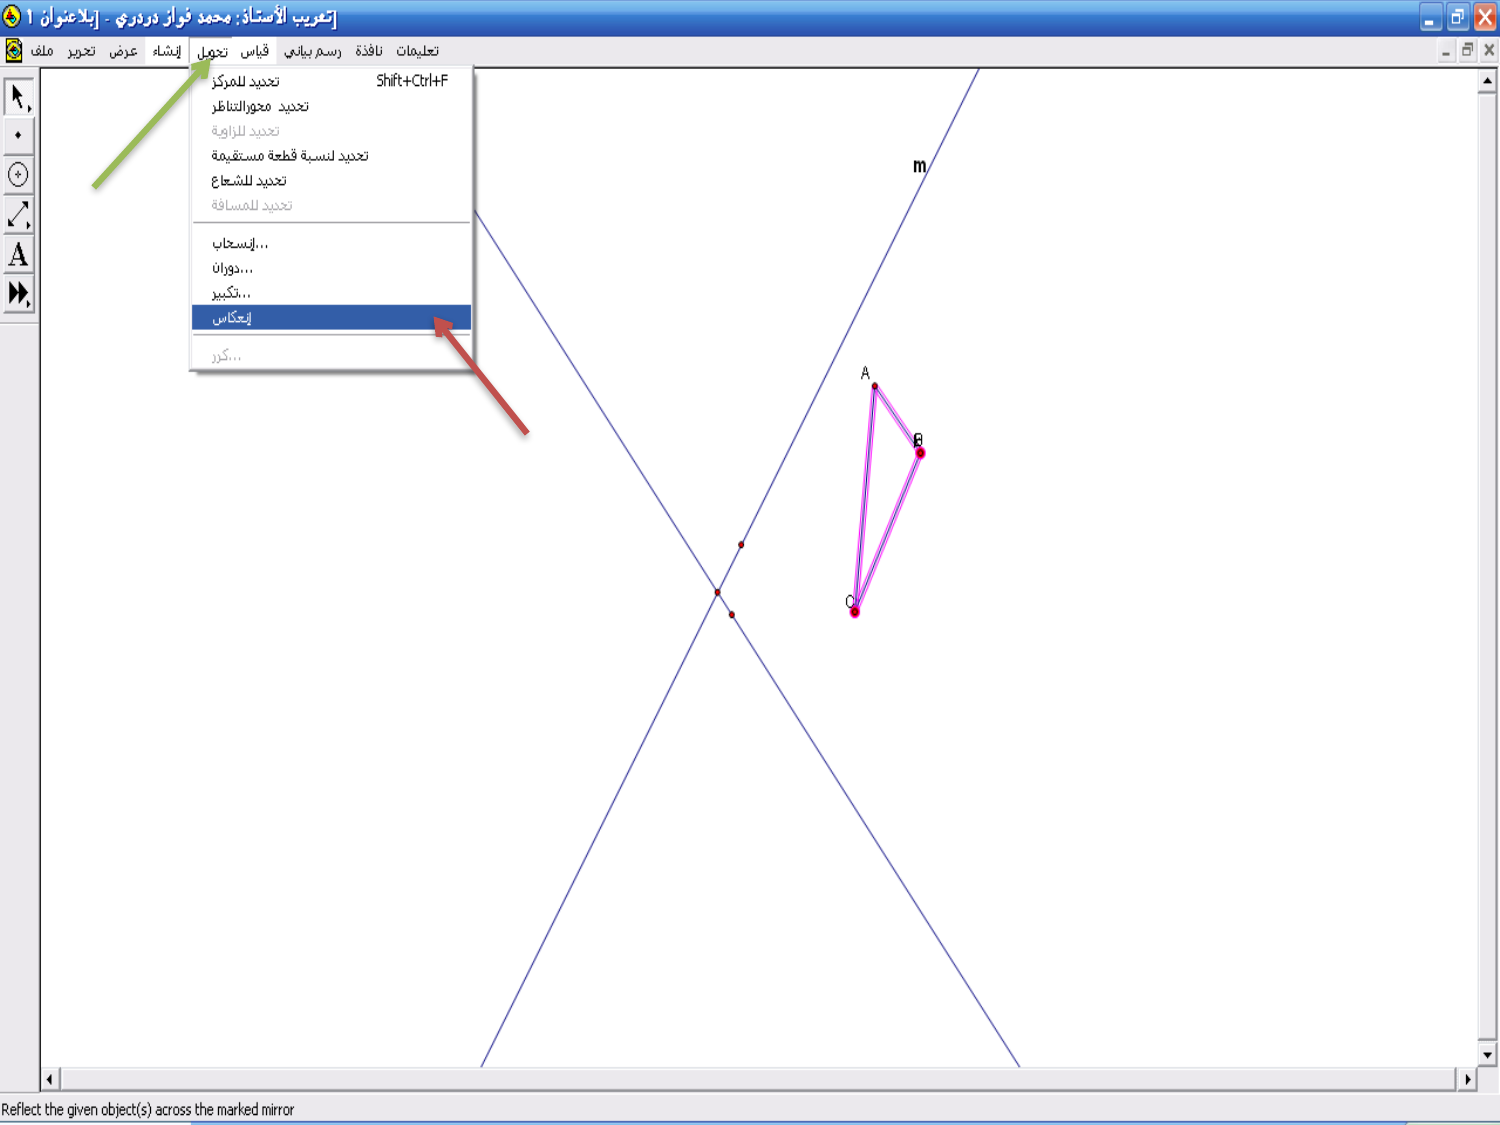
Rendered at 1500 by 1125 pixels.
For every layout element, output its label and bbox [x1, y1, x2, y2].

picture [0, 0, 1500, 1125]
text_box [87, 64, 217, 182]
text_box [421, 327, 540, 423]
